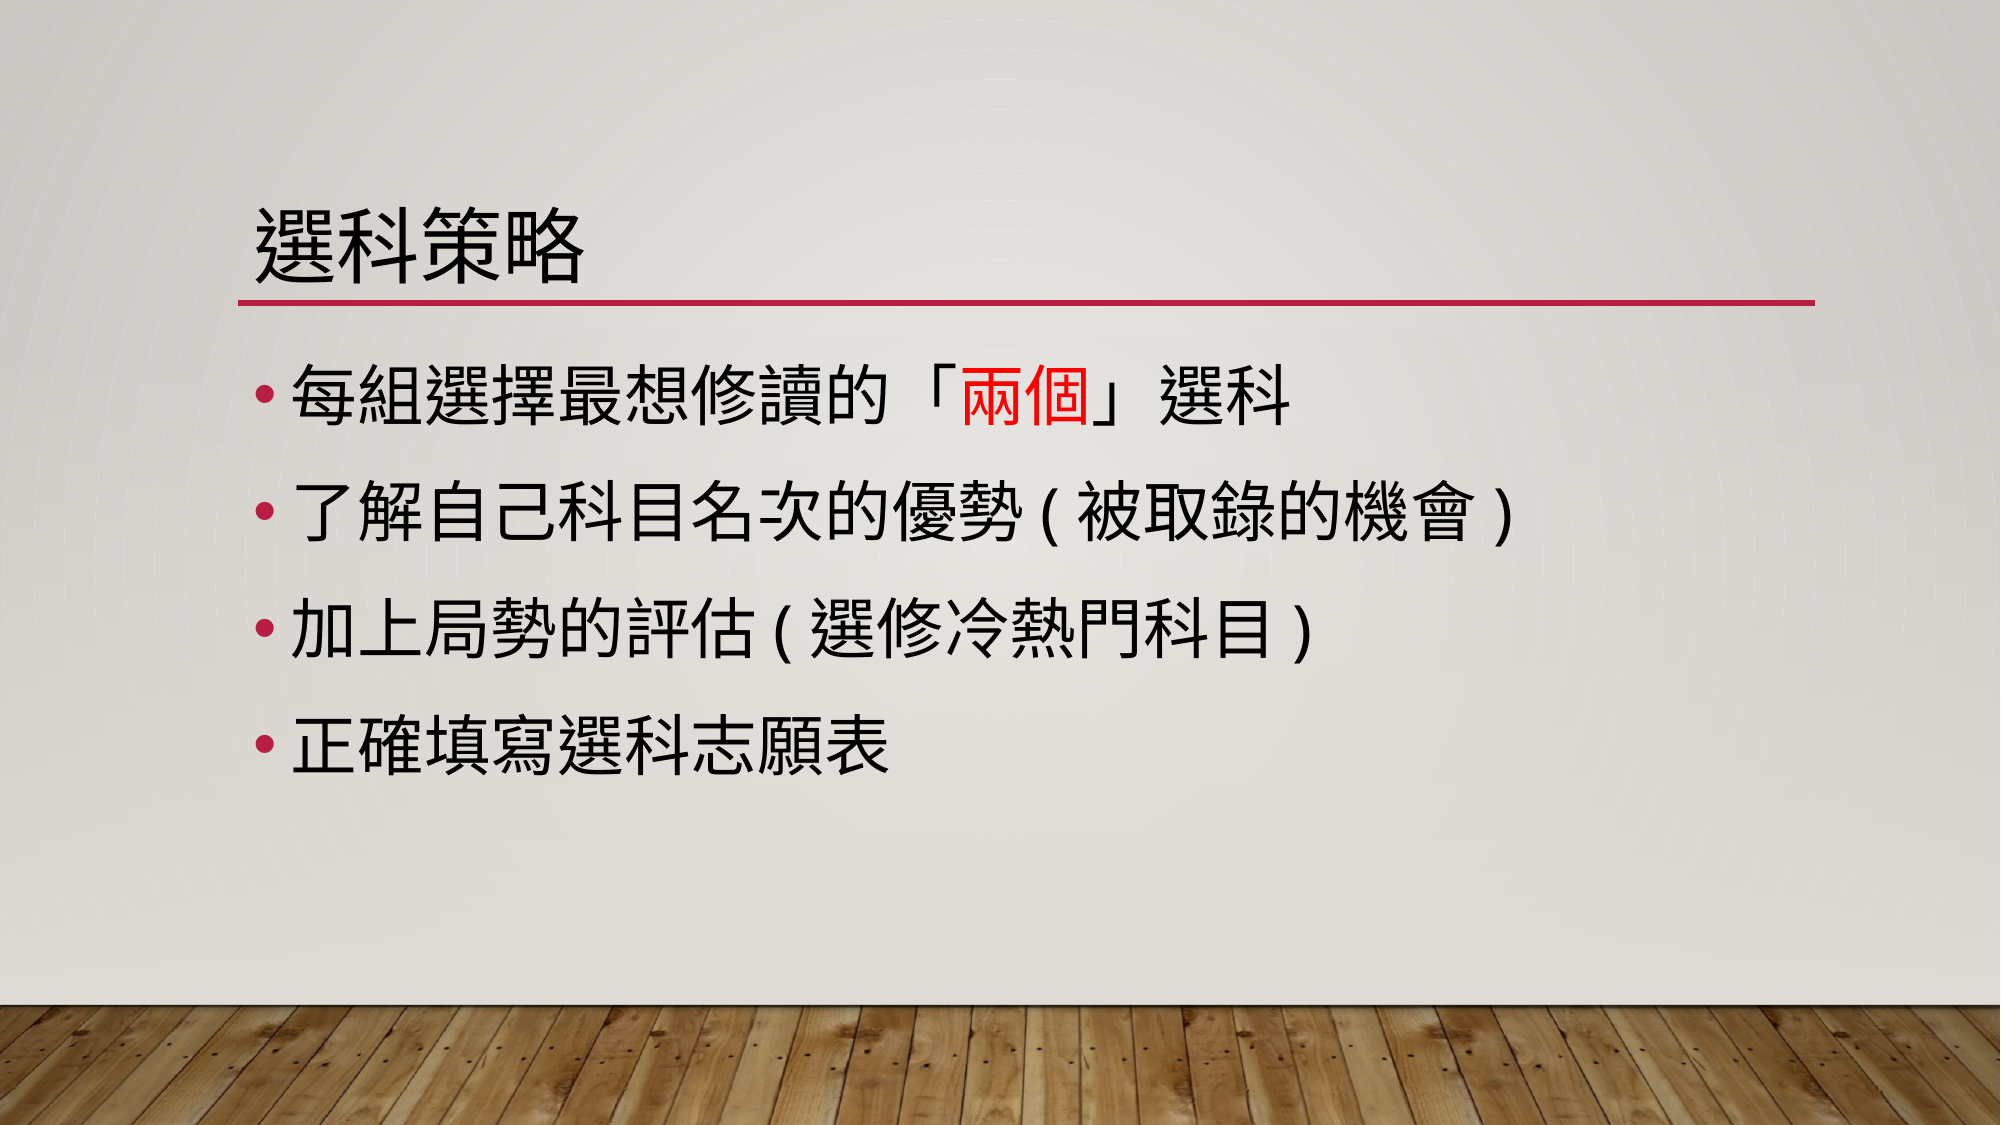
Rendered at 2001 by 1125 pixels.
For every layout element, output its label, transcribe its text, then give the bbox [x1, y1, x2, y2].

picture [0, 1005, 2000, 1125]
list 每組選擇最想修讀的「兩個」選科 了解自己科目名次的優勢(被取錄的機會) 加上局勢的評估(選修冷熱門科目) 正確填寫選科志願表 [238, 329, 1814, 896]
text_box 選科策略 [238, 198, 1814, 304]
